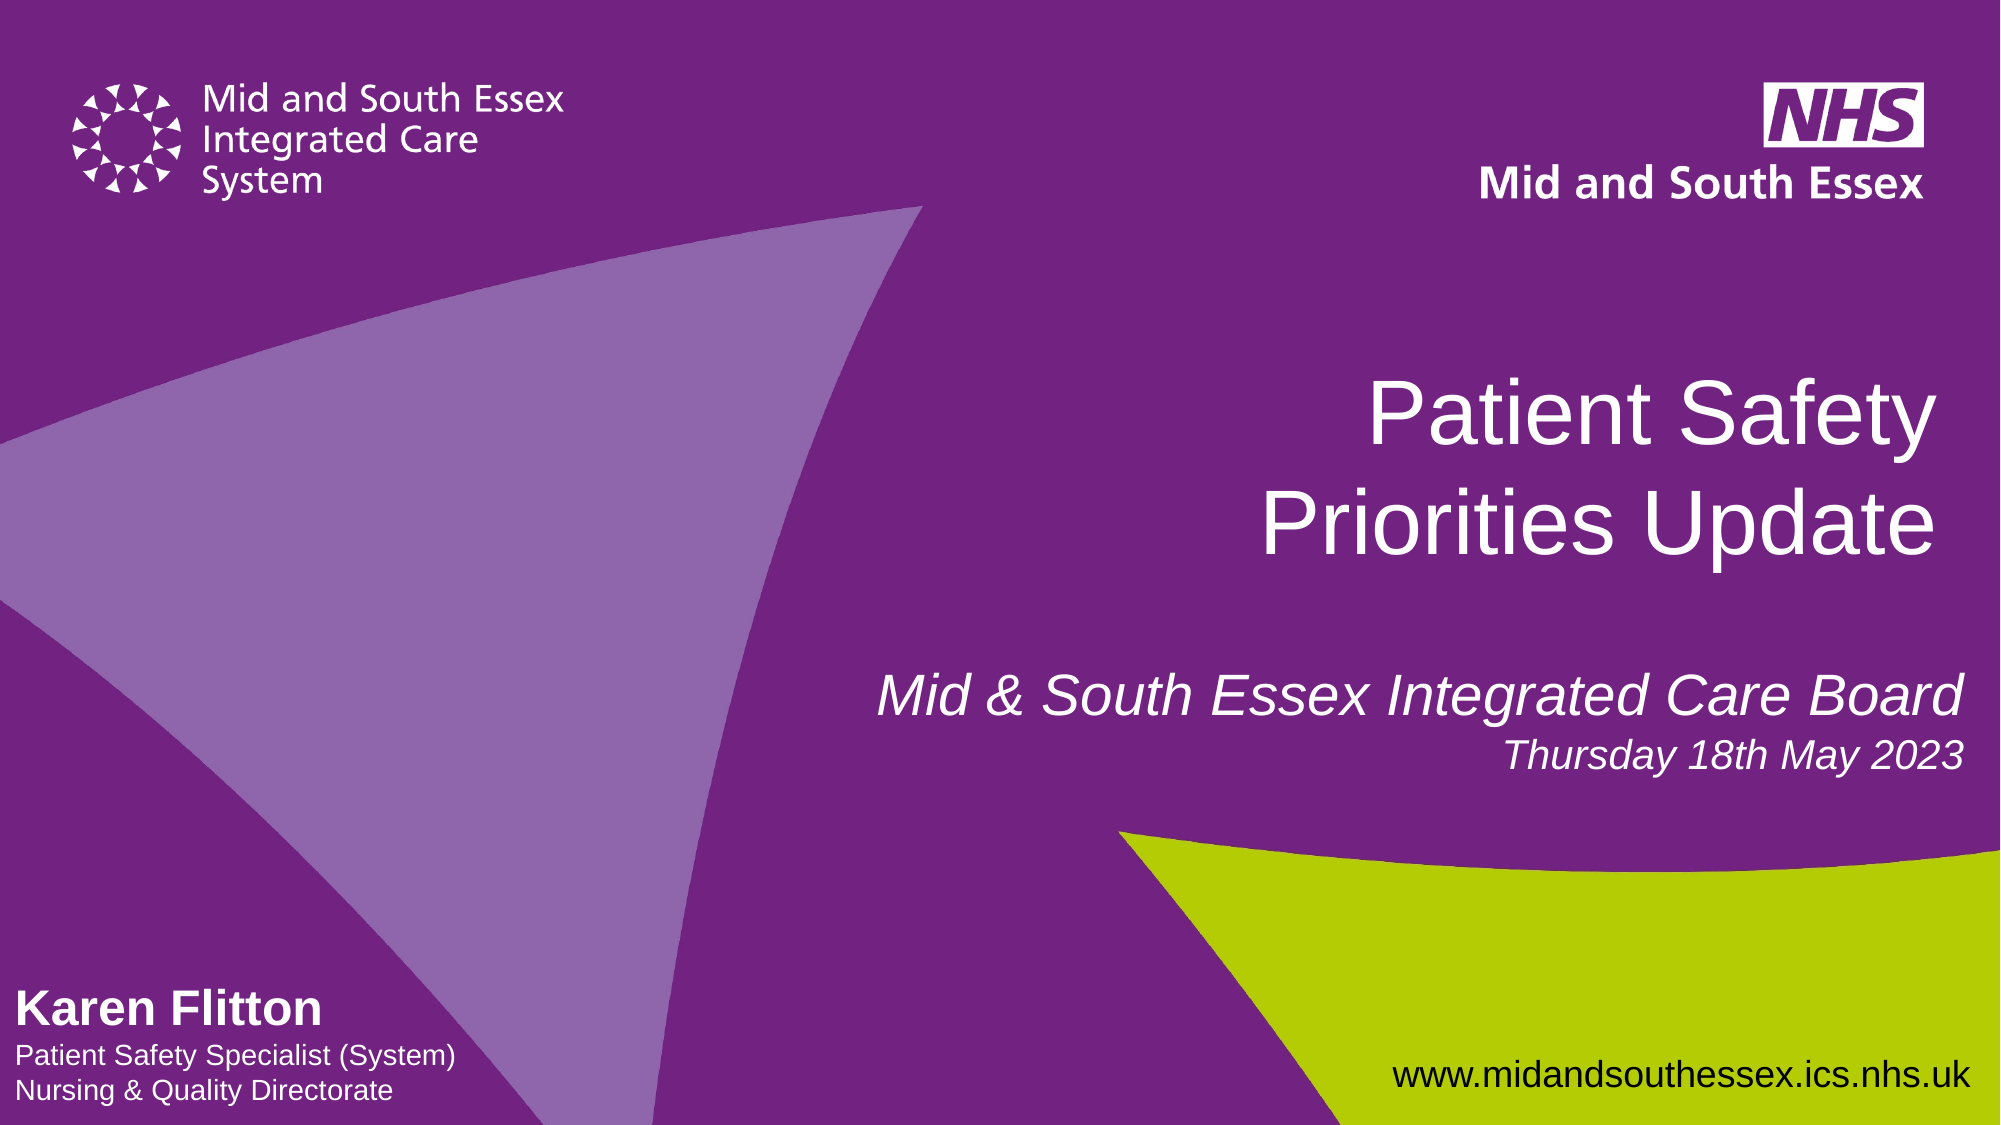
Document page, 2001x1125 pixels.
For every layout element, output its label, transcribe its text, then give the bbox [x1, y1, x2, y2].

picture [0, 0, 2001, 1125]
text_box Karen Flitton Patient Safety Specialist (System) Nursing & Quality Directorate [0, 968, 789, 1114]
title Patient Safety Priorities Update [633, 345, 1979, 731]
text_box Mid & South Essex Integrated Care Board Thursday 18th May 2023 [816, 650, 1979, 785]
